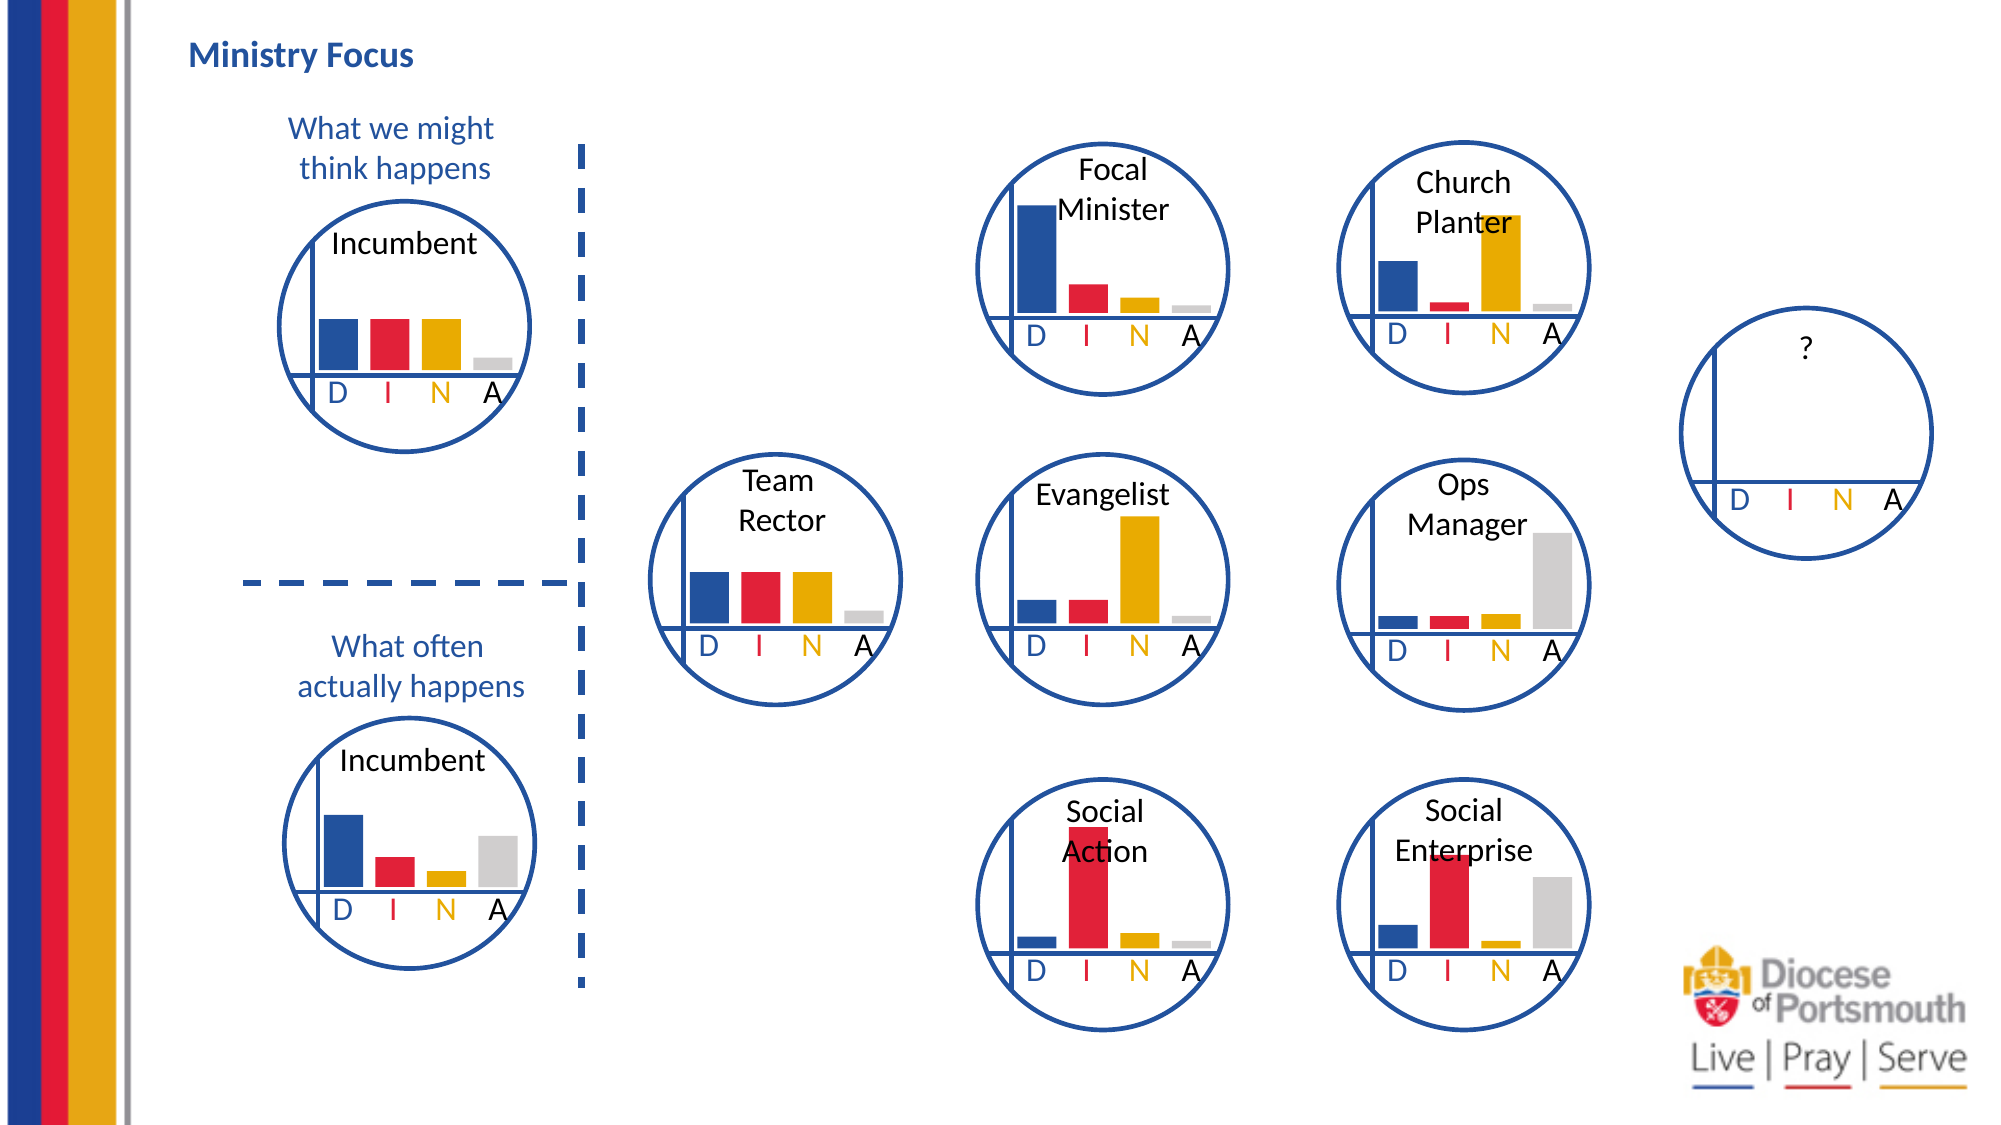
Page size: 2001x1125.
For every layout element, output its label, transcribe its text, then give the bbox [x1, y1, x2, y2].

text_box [1338, 454, 1590, 711]
picture [0, 0, 2001, 1125]
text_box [977, 454, 1229, 705]
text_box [977, 779, 1229, 1030]
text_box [977, 139, 1229, 395]
text_box Ministry Focus [173, 22, 430, 83]
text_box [1681, 307, 1932, 559]
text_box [650, 451, 901, 705]
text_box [281, 616, 542, 969]
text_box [271, 98, 530, 452]
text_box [1338, 779, 1590, 1030]
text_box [1338, 142, 1590, 393]
